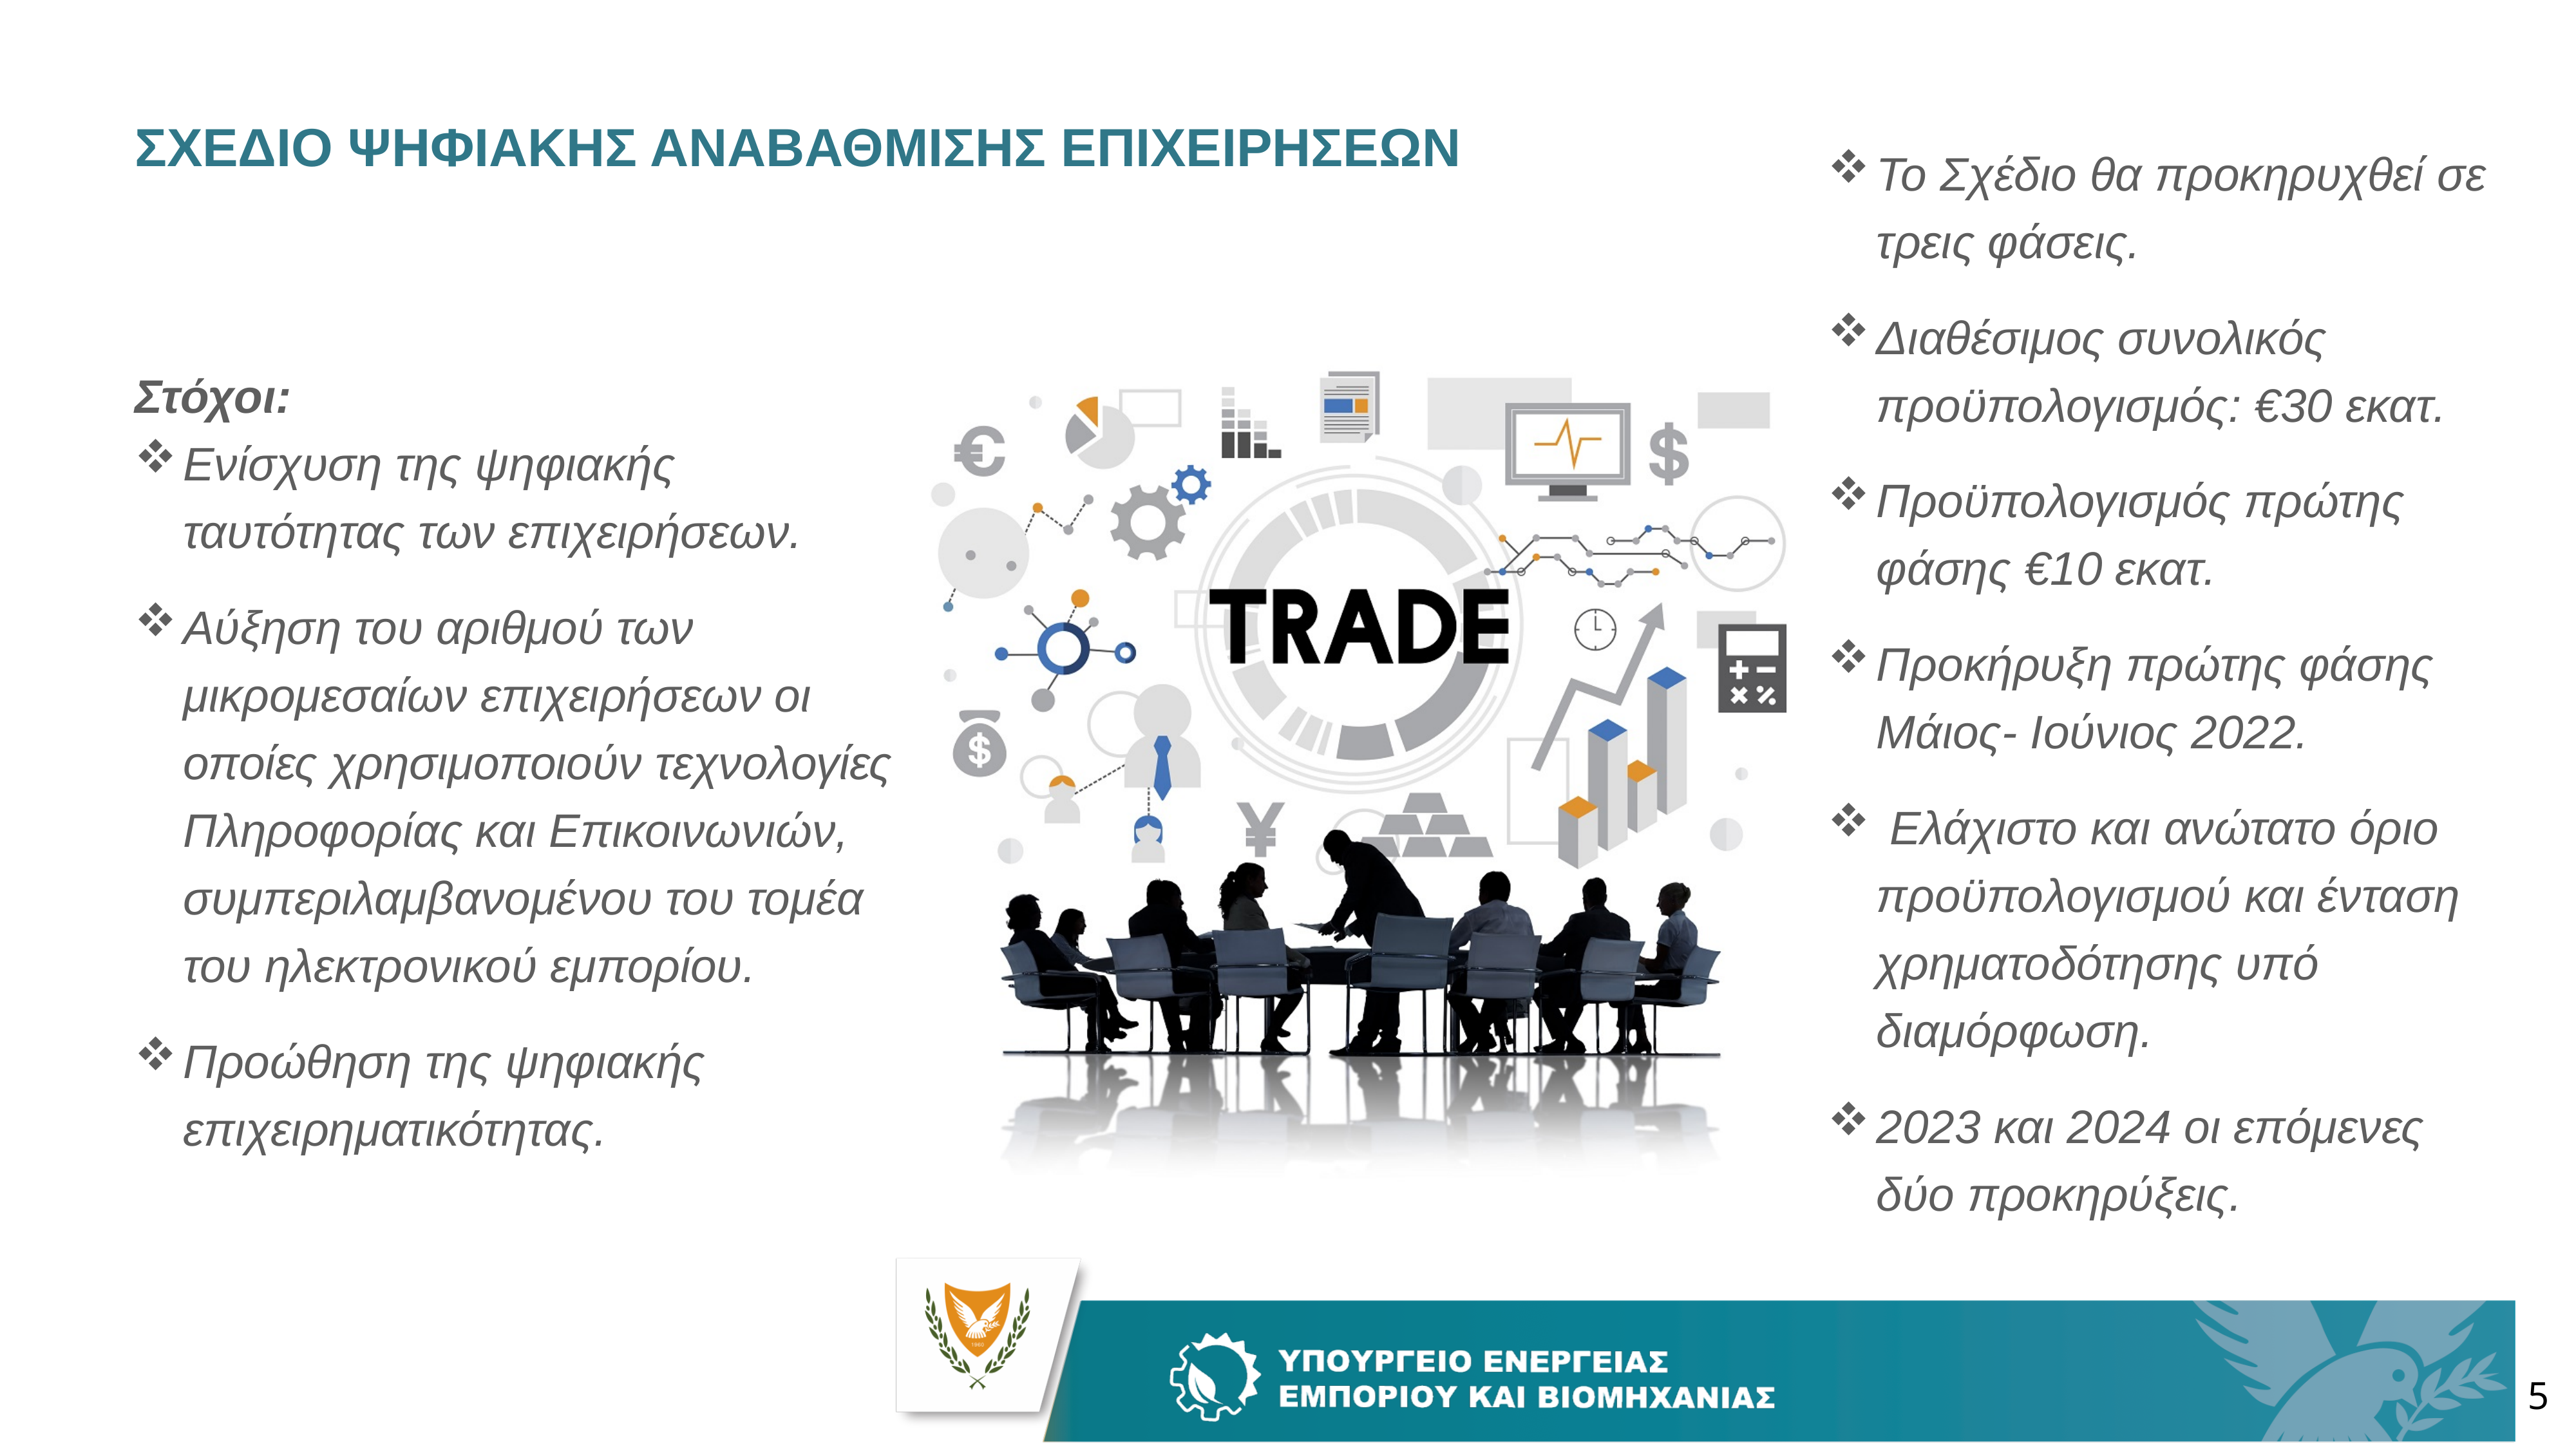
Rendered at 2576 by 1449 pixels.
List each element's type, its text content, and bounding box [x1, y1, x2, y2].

text_box Στόχοι: Ενίσχυση της ψηφιακής ταυτότητας των επιχειρήσεων. Αύξηση του αριθμού των μικρομεσαίων επιχειρήσεων οι οποίες χρησιμοποιούν τεχνολογίες Πληροφορίας και Επικοινωνιών, συμπεριλαμβανομένου του τομέα του ηλεκτρονικού εμπορίου. Προώθηση της ψηφιακής επιχειρηματικότητας. [129, 350, 912, 1229]
slide_number 5 [2541, 1366, 2573, 1418]
text_box Το Σχέδιο θα προκηρυχθεί σε τρεις φάσεις. Διαθέσιμος συνολικός προϋπολογισμός: €30 εκατ. Προϋπολογισμός πρώτης φάσης €10 εκατ. Προκήρυξη πρώτης φάσης Μάιος- Ιούνιος 2022. Ελάχιστο και ανώτατο όριο προϋπολογισμού και ένταση χρηματοδότησης υπό διαμόρφωση. 2023 και 2024 οι επόμενες δύο προκηρύξεις. [1823, 127, 2497, 1128]
picture [882, 344, 2541, 1449]
text_box Σχεδιο Ψηφιακης Αναβαθμισης επιχειρησεων [129, 95, 2238, 183]
